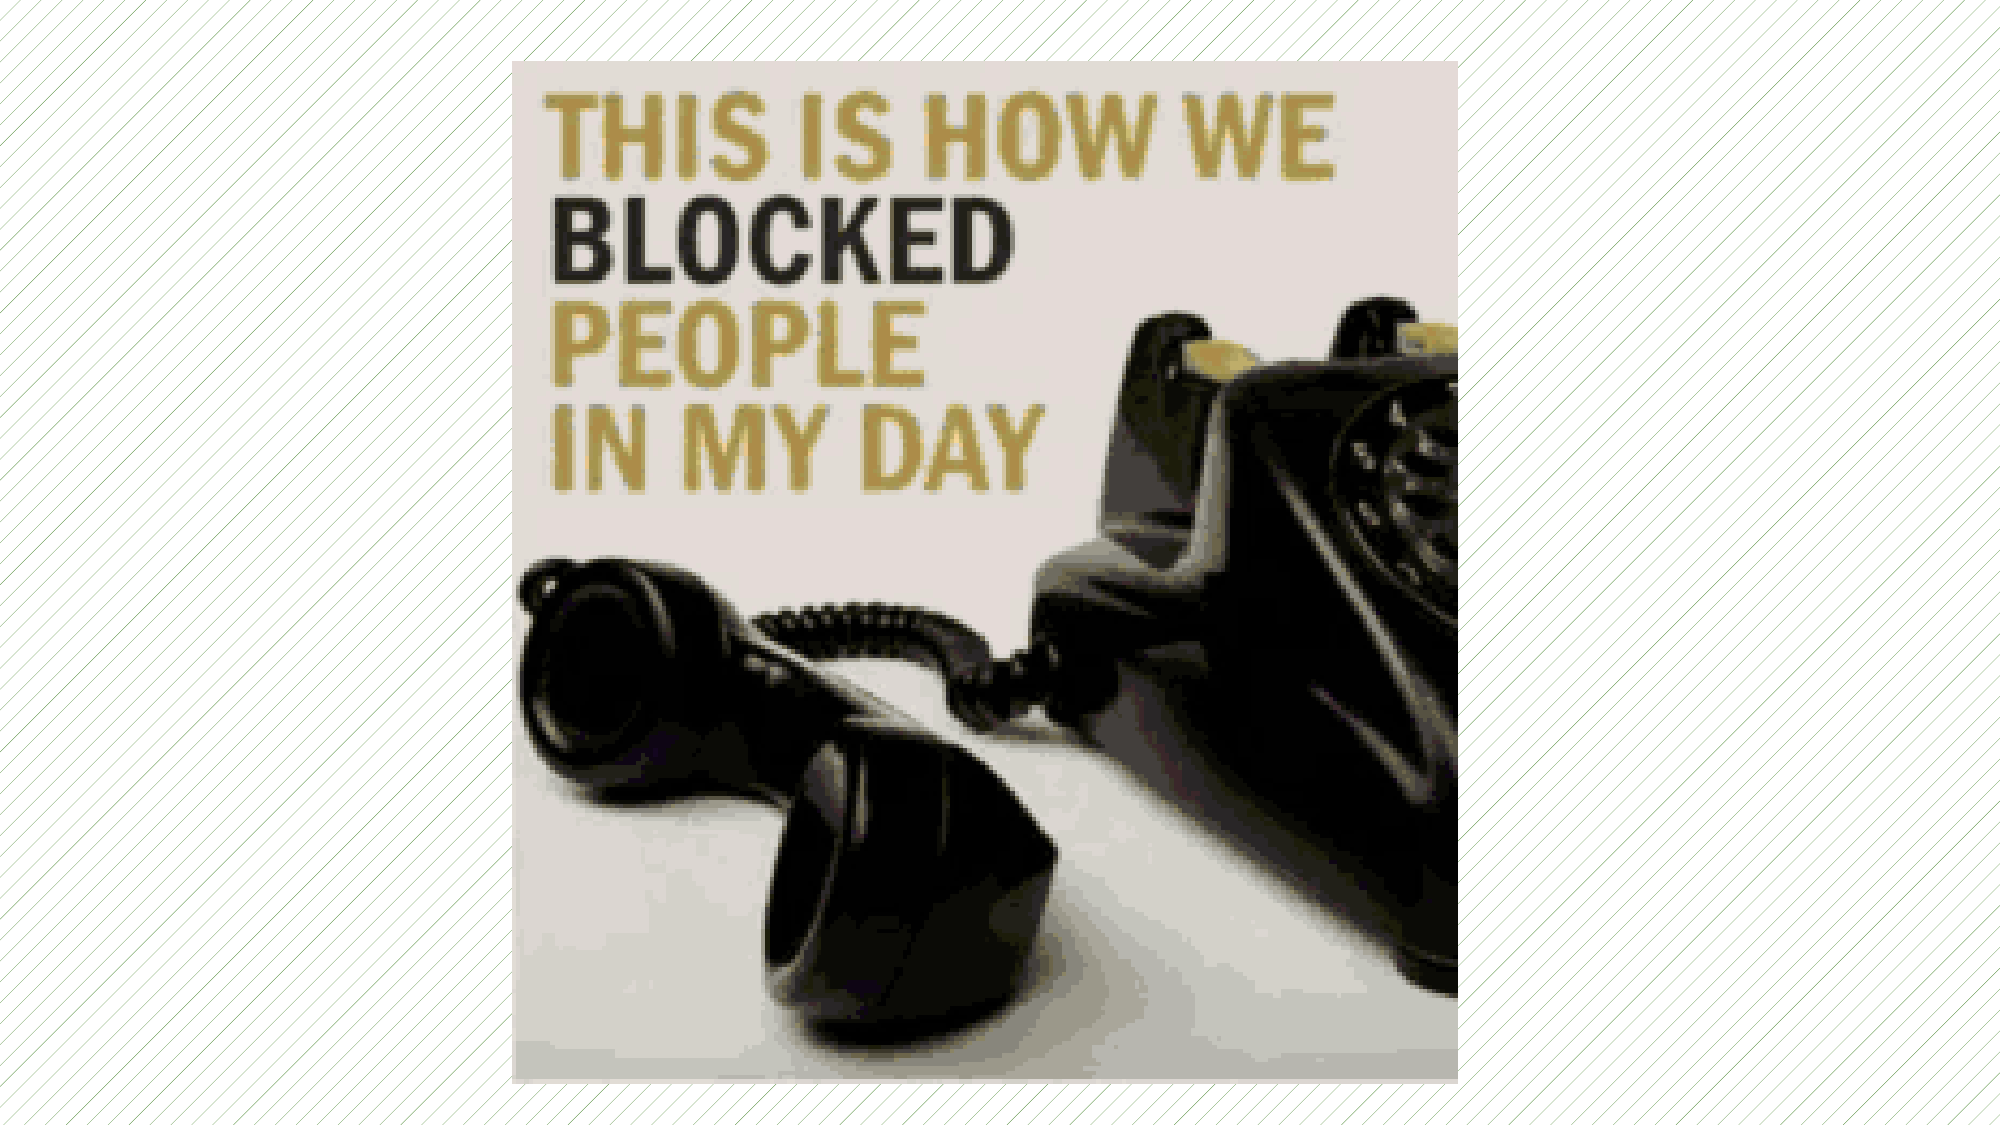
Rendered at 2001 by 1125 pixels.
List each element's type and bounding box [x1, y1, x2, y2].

list [512, 61, 1458, 1084]
